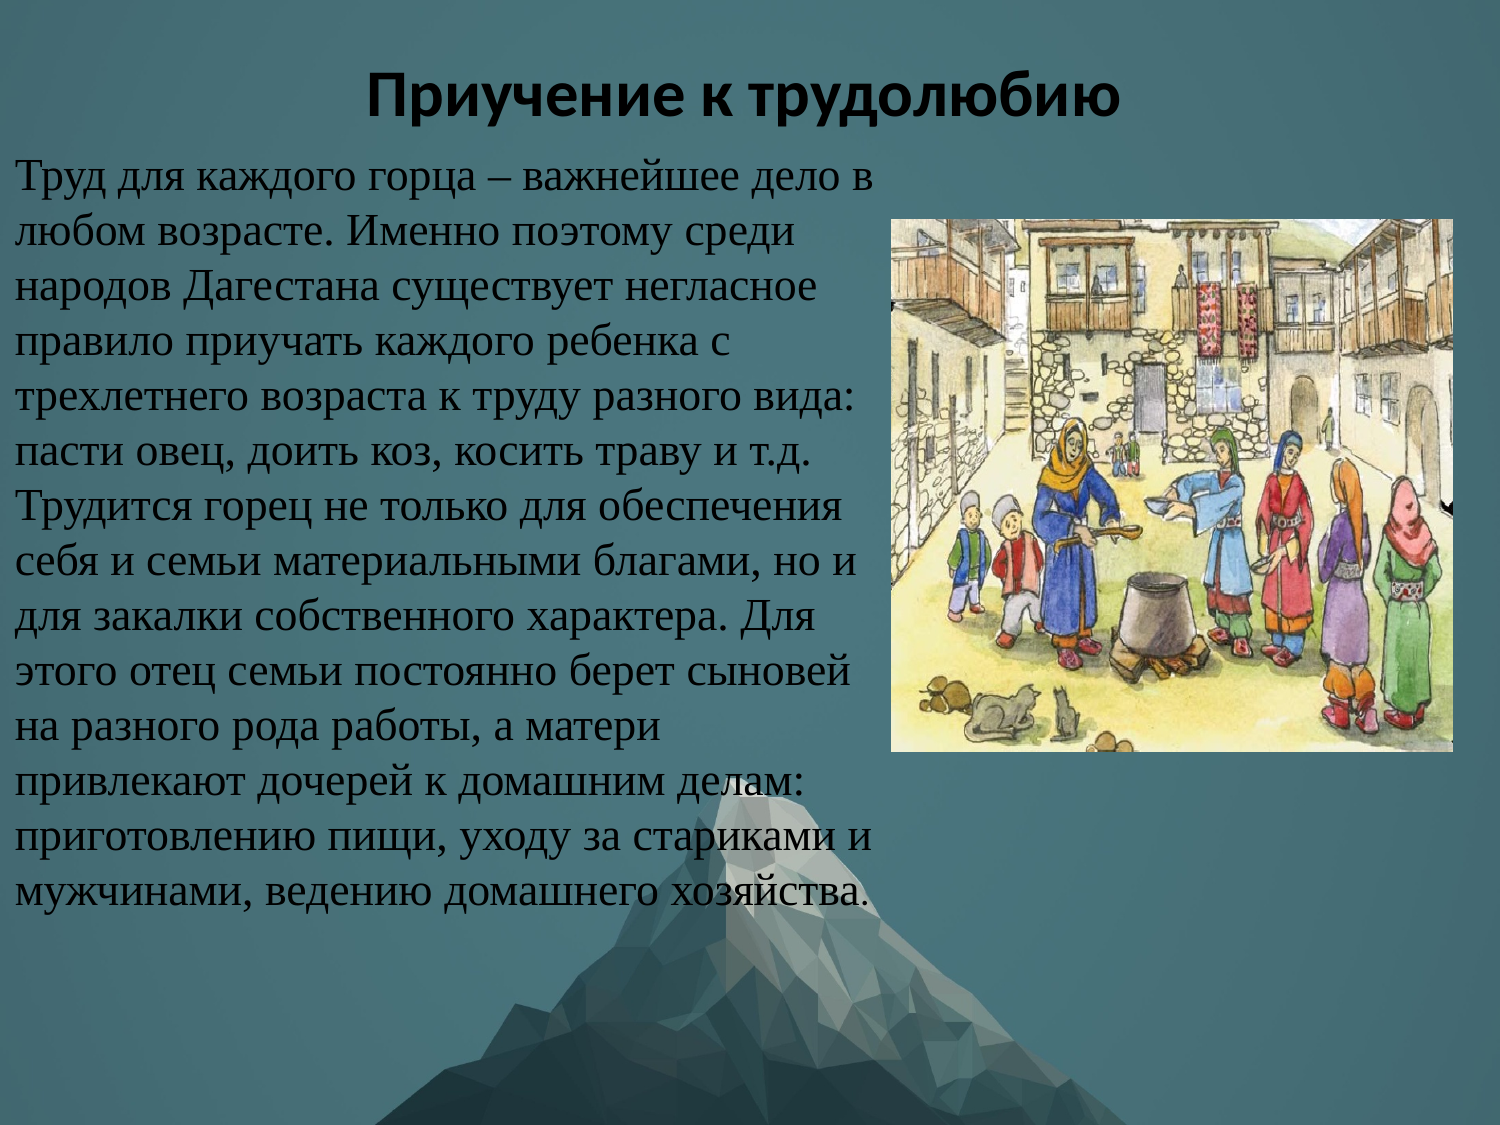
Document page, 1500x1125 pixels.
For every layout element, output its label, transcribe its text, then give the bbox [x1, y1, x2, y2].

text_box Труд для каждого горца – важнейшее дело в любом возрасте. Именно поэтому среди народов Дагестана существует негласное правило приучать каждого ребенка с трехлетнего возраста к труду разного вида: пасти овец, доить коз, косить траву и т.д. Трудится горец не только для обеспечения себя и семьи материальными благами, но и для закалки собственного характера. Для этого отец семьи постоянно берет сыновей на разного рода работы, а матери привлекают дочерей к домашним делам: приготовлению пищи, уходу за стариками и мужчинами, ведению домашнего хозяйства. [0, 137, 892, 922]
picture [0, 0, 1500, 1125]
text_box Приучение к трудолюбию [351, 42, 1137, 138]
